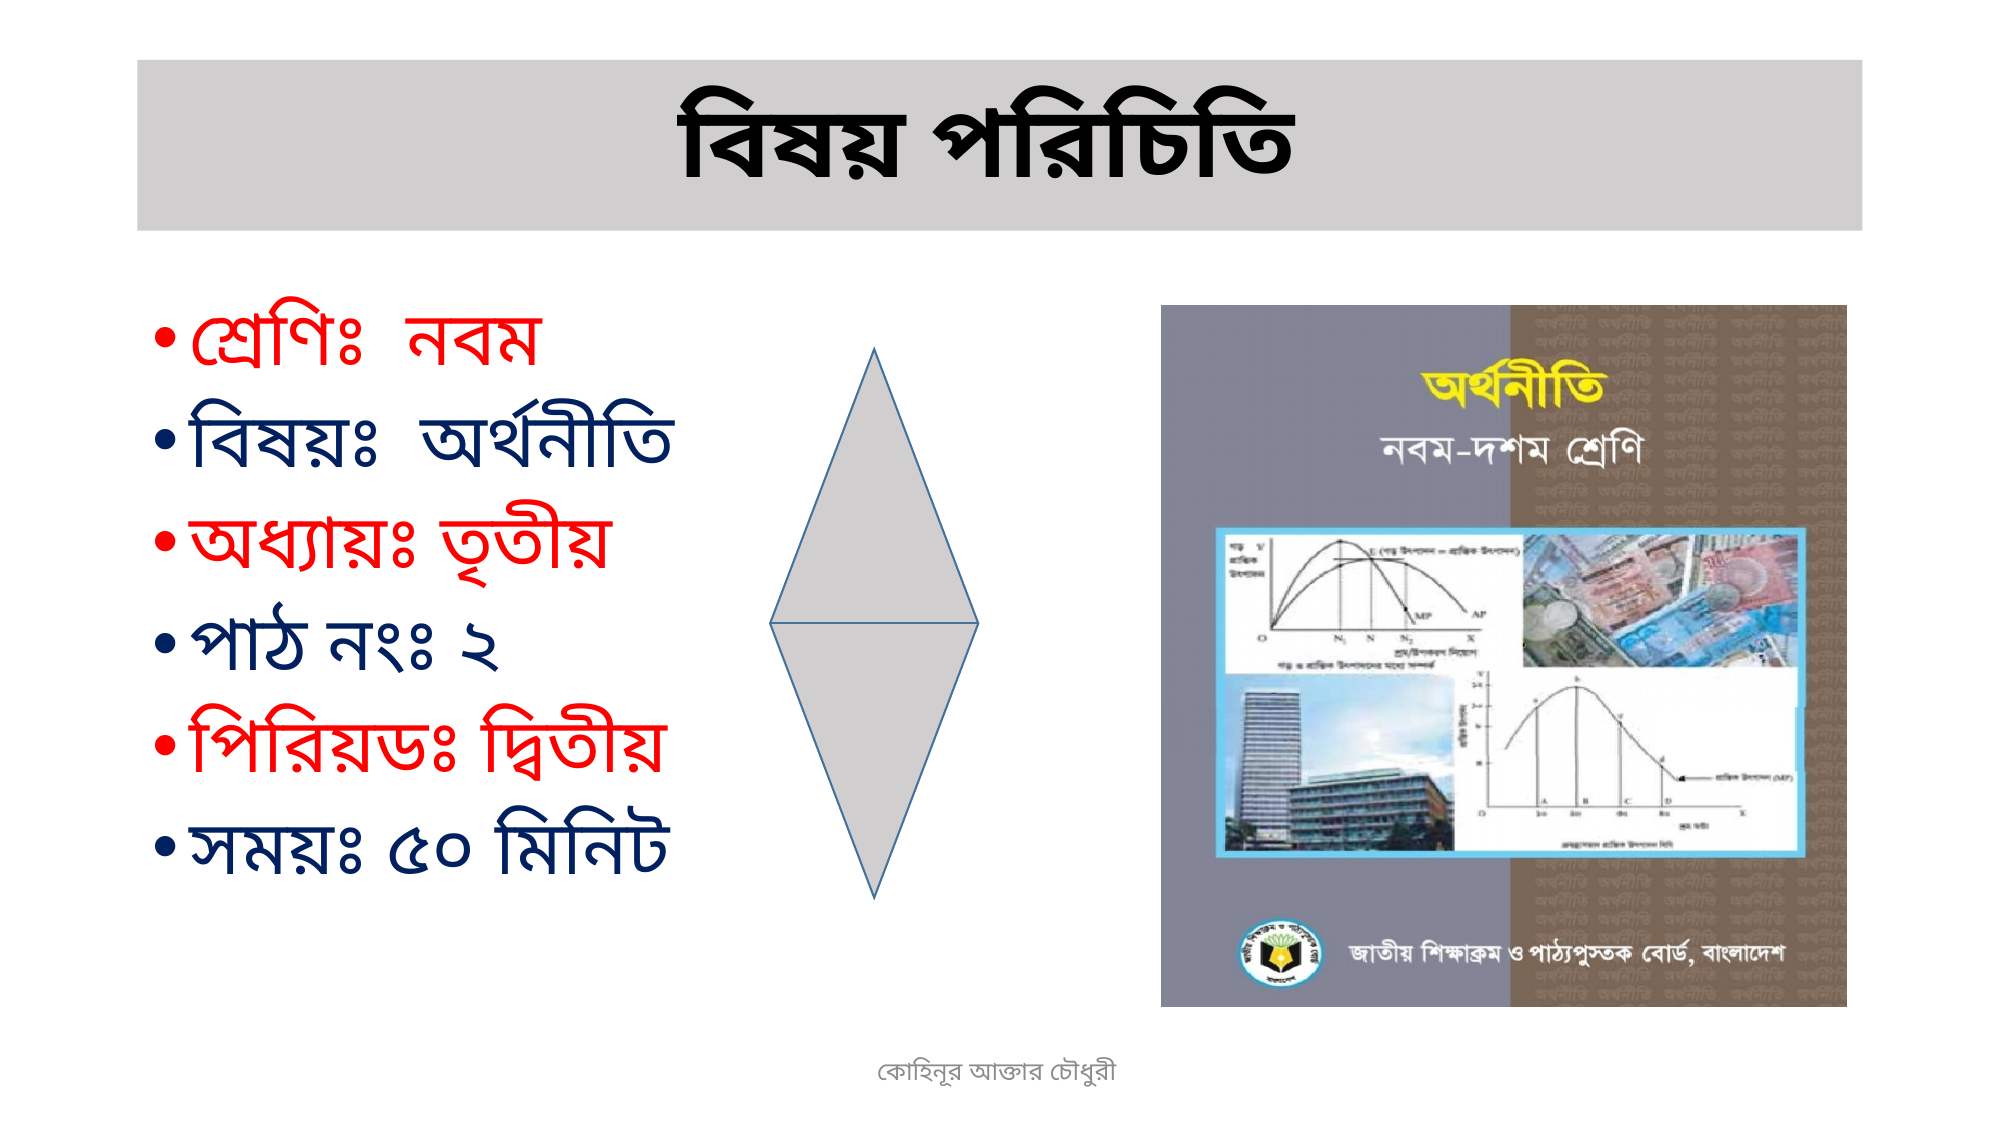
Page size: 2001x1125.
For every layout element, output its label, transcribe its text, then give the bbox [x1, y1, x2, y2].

title বিষয় পরিচিতি [137, 59, 1863, 231]
text_box [768, 346, 980, 901]
footer কোহিনূর আক্তার চৌধুরী [662, 1042, 1338, 1103]
picture [1161, 305, 1847, 1007]
list শ্রেণিঃ নবম বিষয়ঃ অর্থনীতি অধ্যায়ঃ তৃতীয় পাঠ নংঃ ২ পিরিয়ডঃ দ্বিতীয় সময়ঃ ৫০ মিনিট [137, 293, 1863, 1007]
